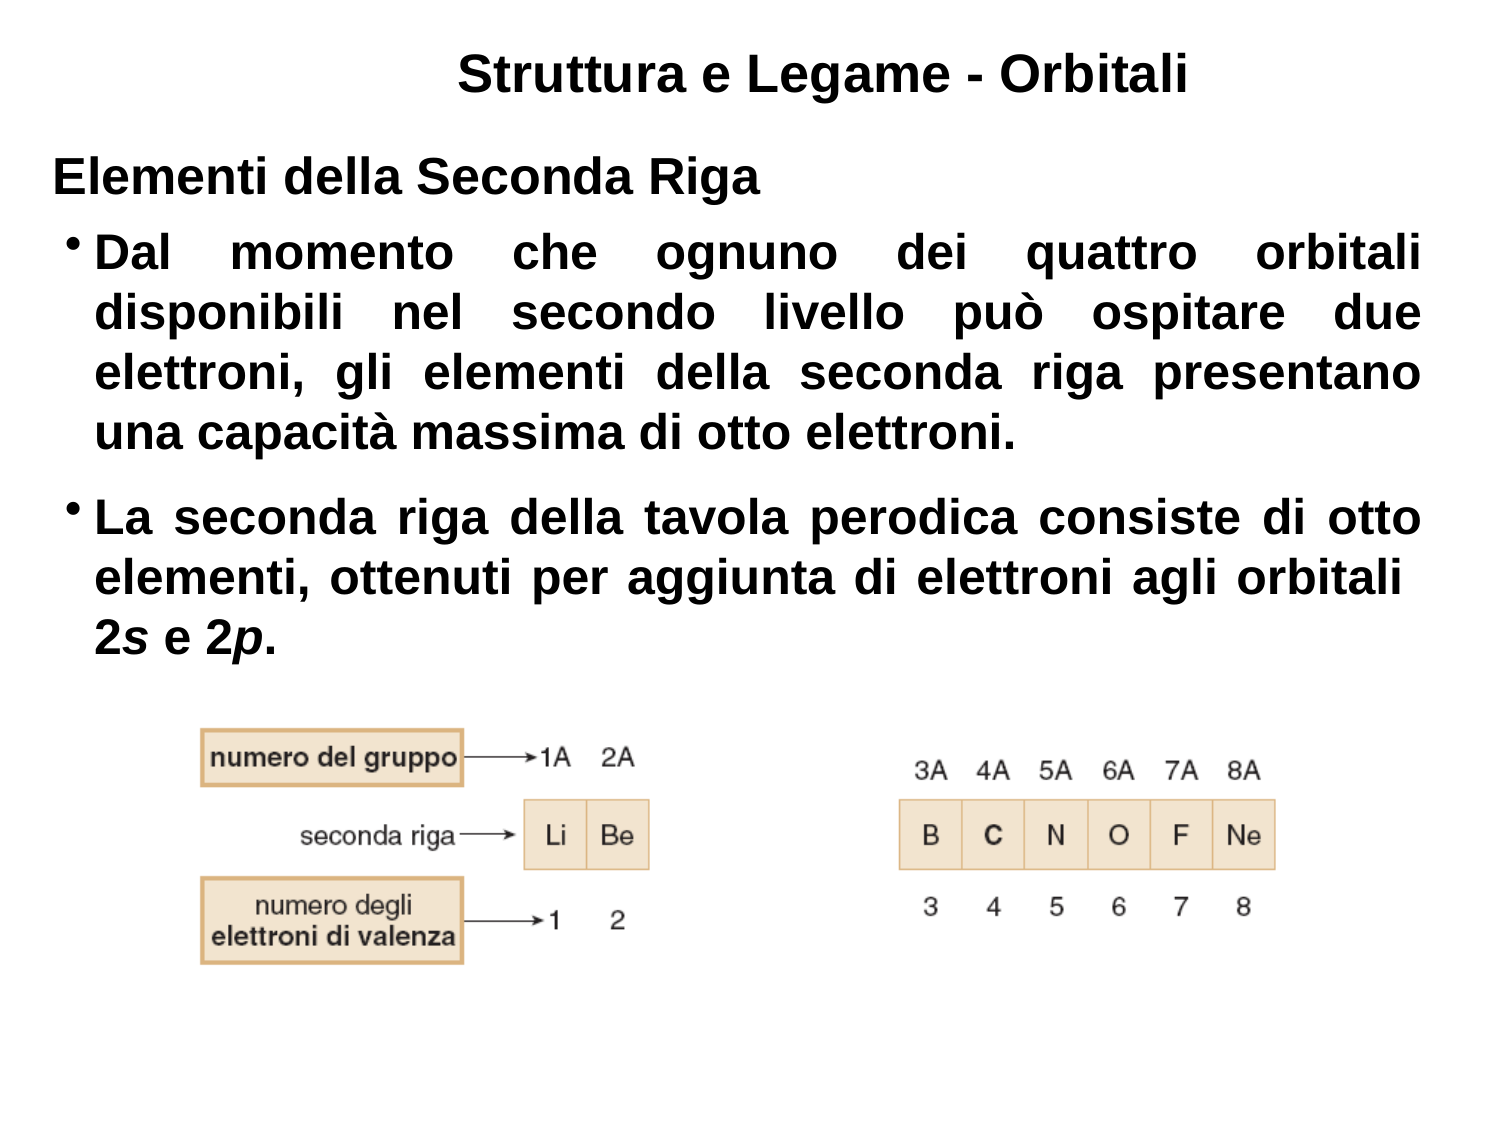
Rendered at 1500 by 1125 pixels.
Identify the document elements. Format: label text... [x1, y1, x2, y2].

text_box Elementi della Seconda Riga [37, 134, 800, 213]
text_box Struttura e Legame - Orbitali [442, 30, 1240, 111]
picture [187, 712, 1309, 970]
text_box Dal momento che ognuno dei quattro orbitali disponibili nel secondo livello può ospitare due elettroni, gli elementi della seconda riga presentano una capacità massima di otto elettroni. La seconda riga della tavola perodica consiste di otto elementi, ottenuti per aggiunta di elettroni agli orbitali 2s e 2p. [50, 212, 1438, 673]
